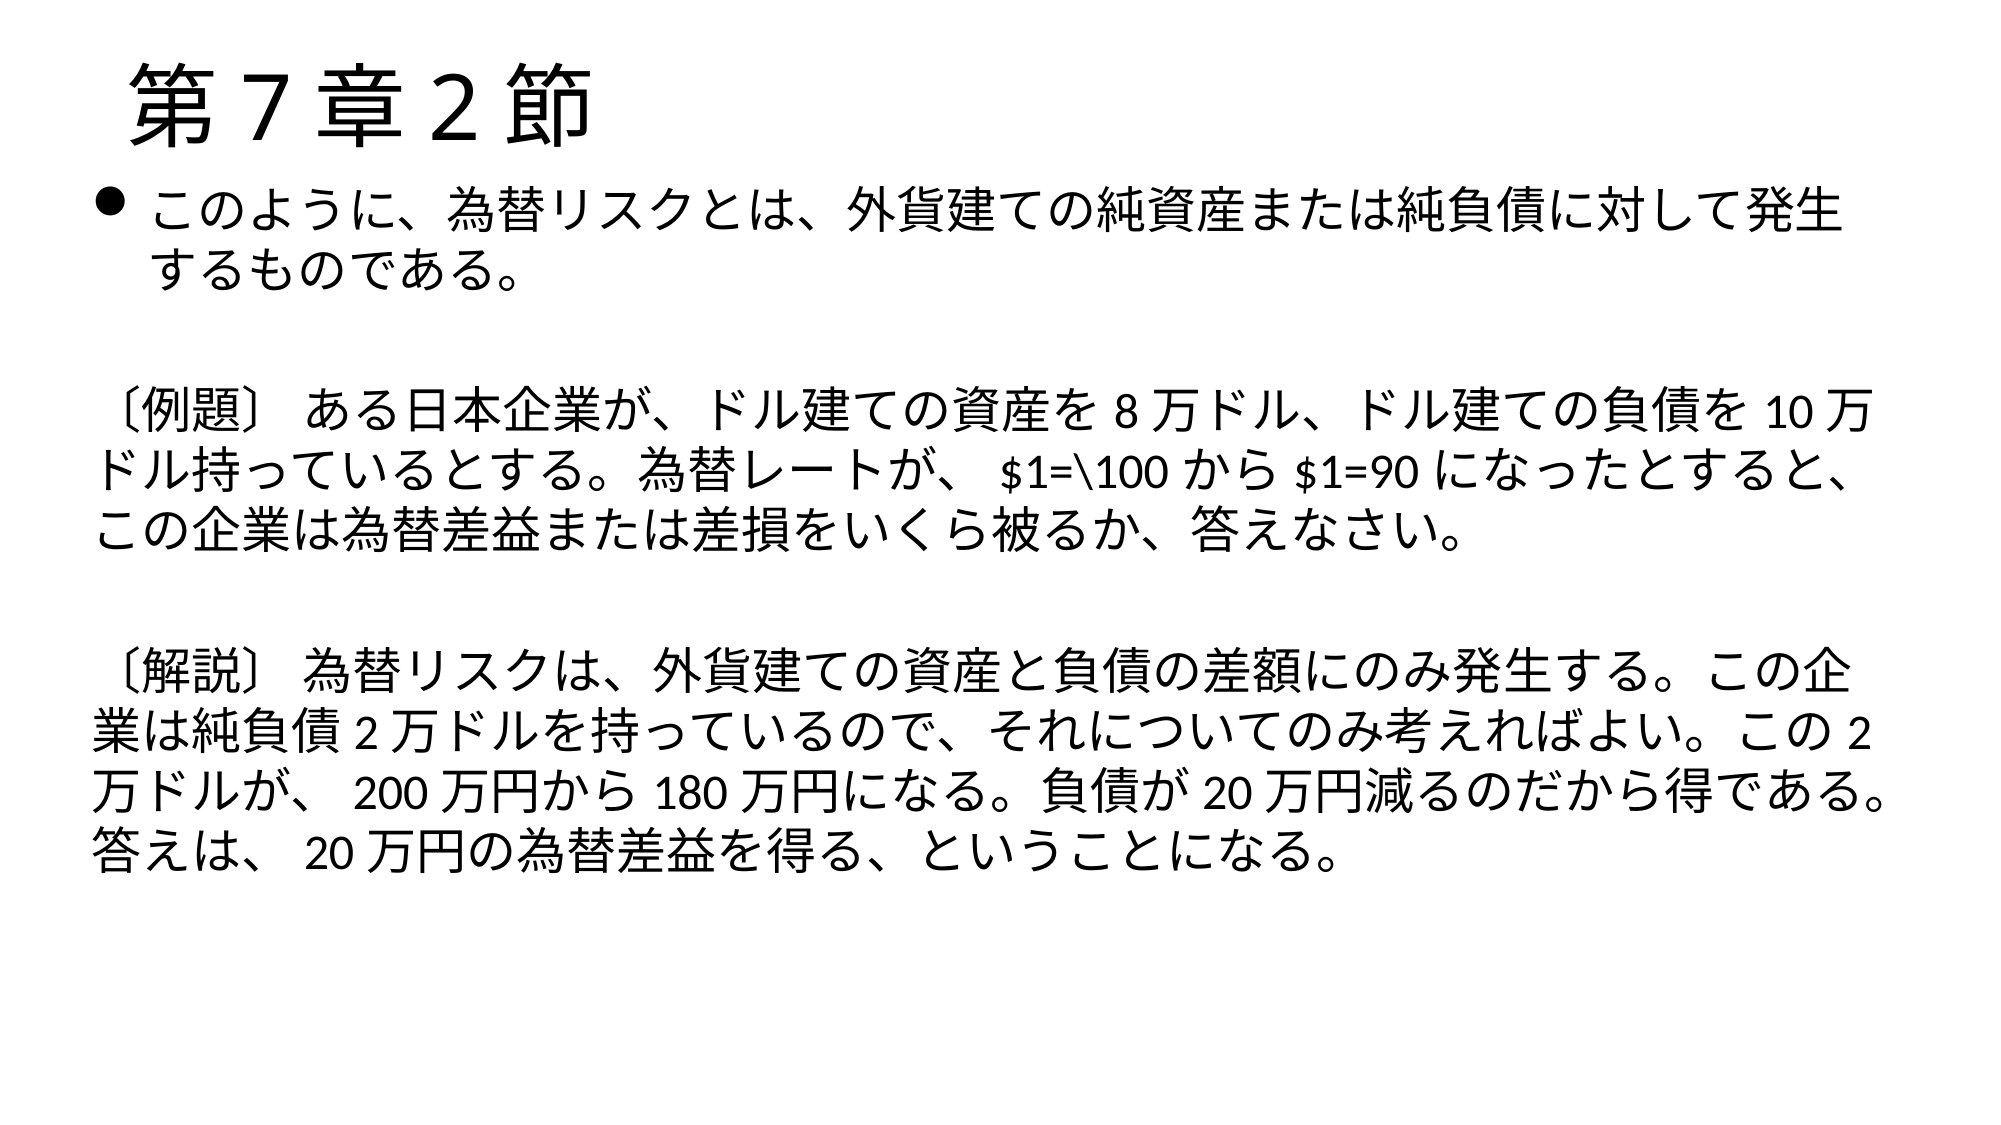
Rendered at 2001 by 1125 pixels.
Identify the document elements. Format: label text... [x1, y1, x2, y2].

subtitle このように、為替リスクとは、外貨建ての純資産または純負債に対して発生するものである。 〔例題〕 ある日本企業が、ドル建ての資産を8万ドル、ドル建ての負債を10万ドル持っているとする。為替レートが、$1=\100から$1=90になったとすると、この企業は為替差益または差損をいくら被るか、答えなさい。 〔解説〕 為替リスクは、外貨建ての資産と負債の差額にのみ発生する。この企業は純負債2万ドルを持っているので、それについてのみ考えればよい。この2万ドルが、200万円から180万円になる。負債が20万円減るのだから得である。答えは、20万円の為替差益を得る、ということになる。 [76, 170, 1892, 1062]
text_box [695, 660, 726, 722]
title 第7章2節 [111, 51, 1855, 171]
